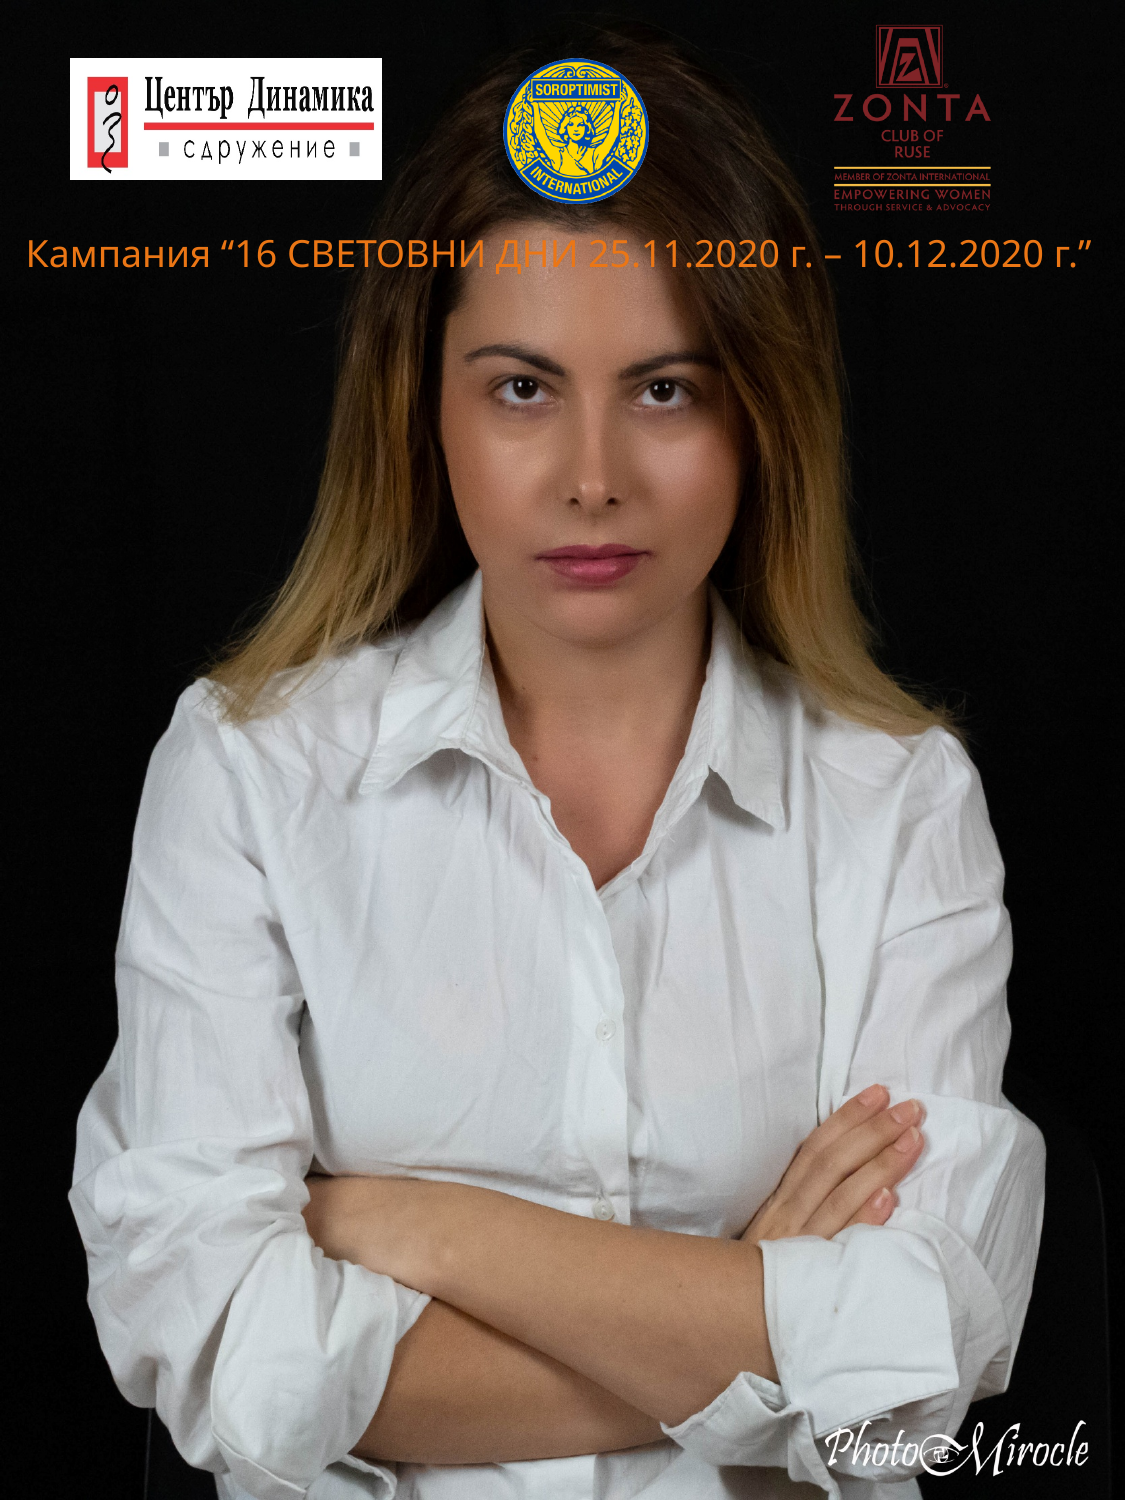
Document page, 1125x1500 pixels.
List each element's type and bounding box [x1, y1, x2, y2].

picture [503, 58, 649, 204]
list [0, 0, 1125, 1500]
picture [69, 58, 382, 180]
picture [808, 0, 1016, 237]
